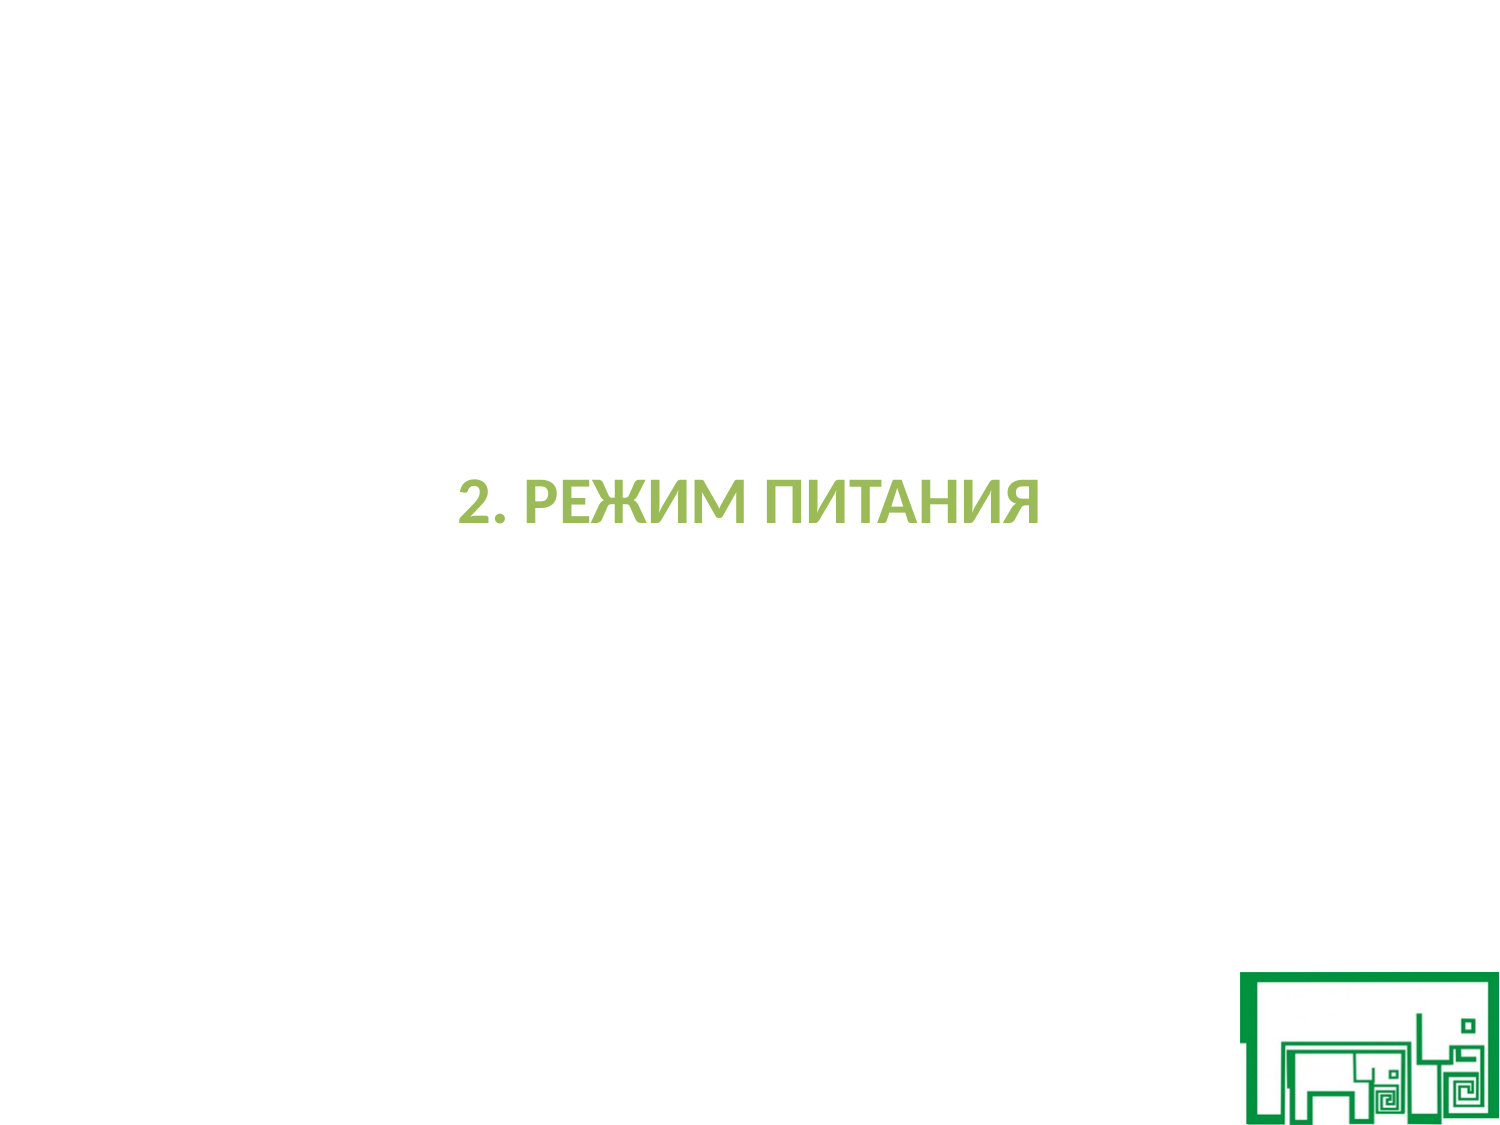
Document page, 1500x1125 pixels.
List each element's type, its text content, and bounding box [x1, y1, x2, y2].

list 2. РЕЖИМ ПИТАНИЯ [75, 262, 1425, 1005]
picture [1239, 972, 1499, 1125]
